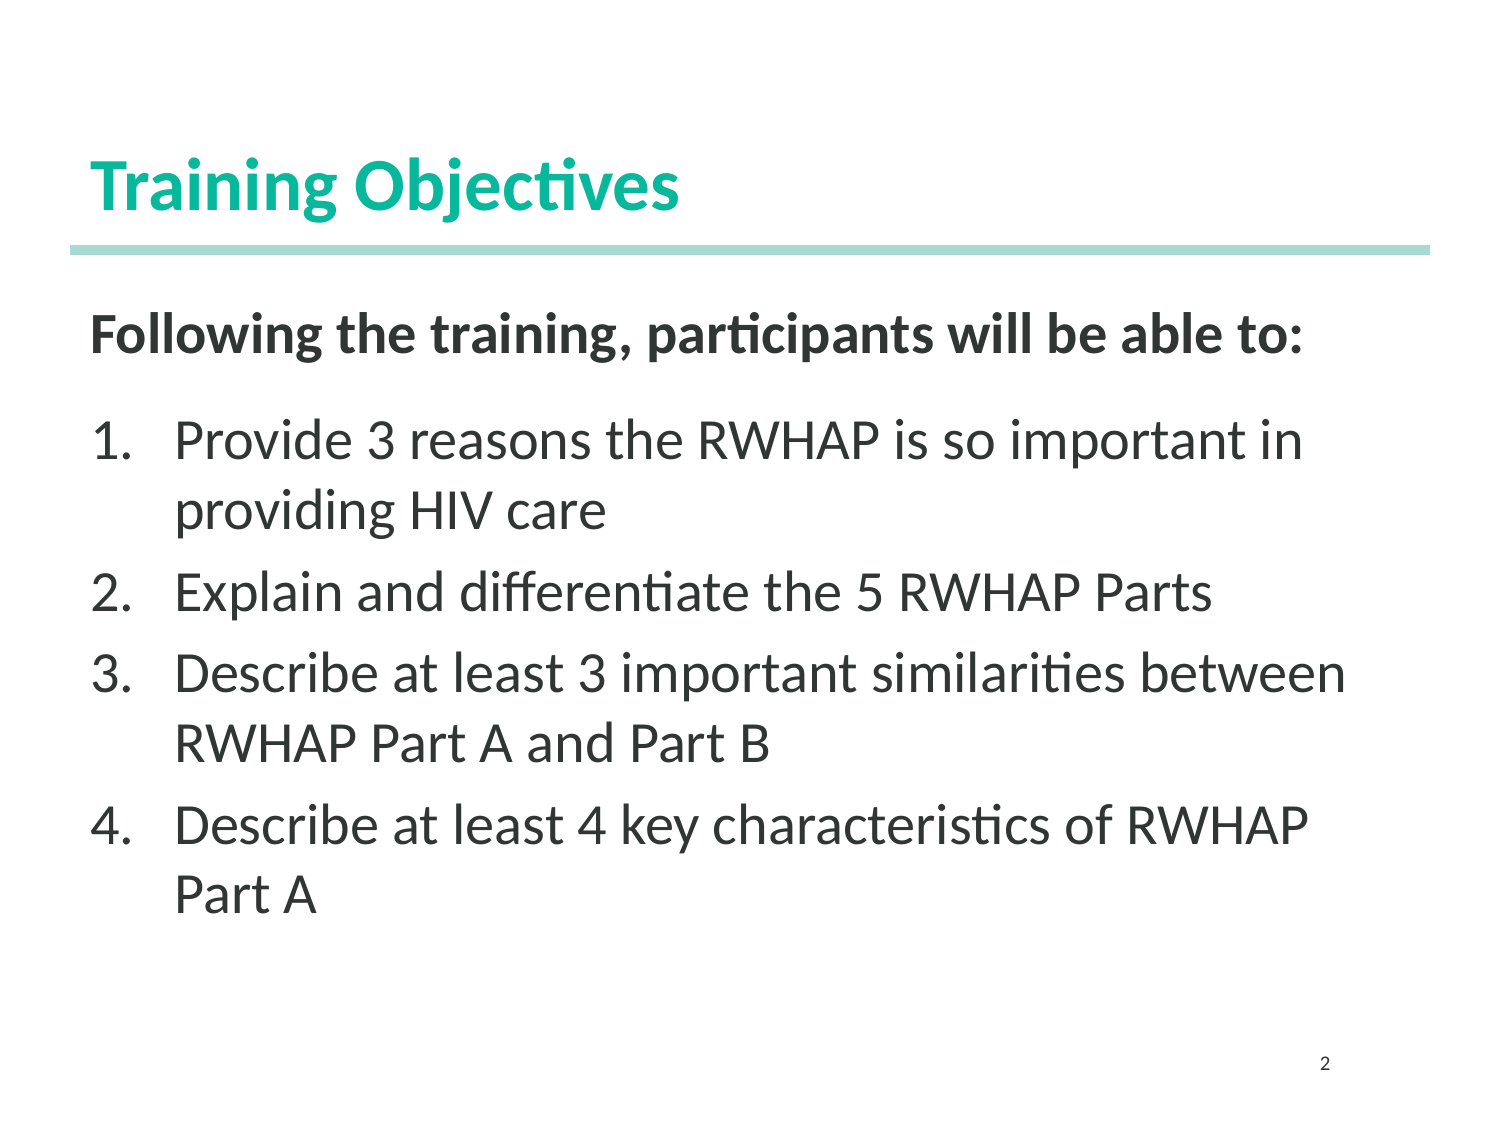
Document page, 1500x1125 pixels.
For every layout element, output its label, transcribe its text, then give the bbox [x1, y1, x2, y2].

list Following the training, participants will be able to: Provide 3 reasons the RWHAP is so important in providing HIV care Explain and differentiate the 5 RWHAP Parts Describe at least 3 important similarities between RWHAP Part A and Part B Describe at least 4 key characteristics of RWHAP Part A [75, 287, 1425, 1043]
text_box 2 [1149, 1042, 1500, 1103]
title Training Objectives [75, 45, 1425, 233]
